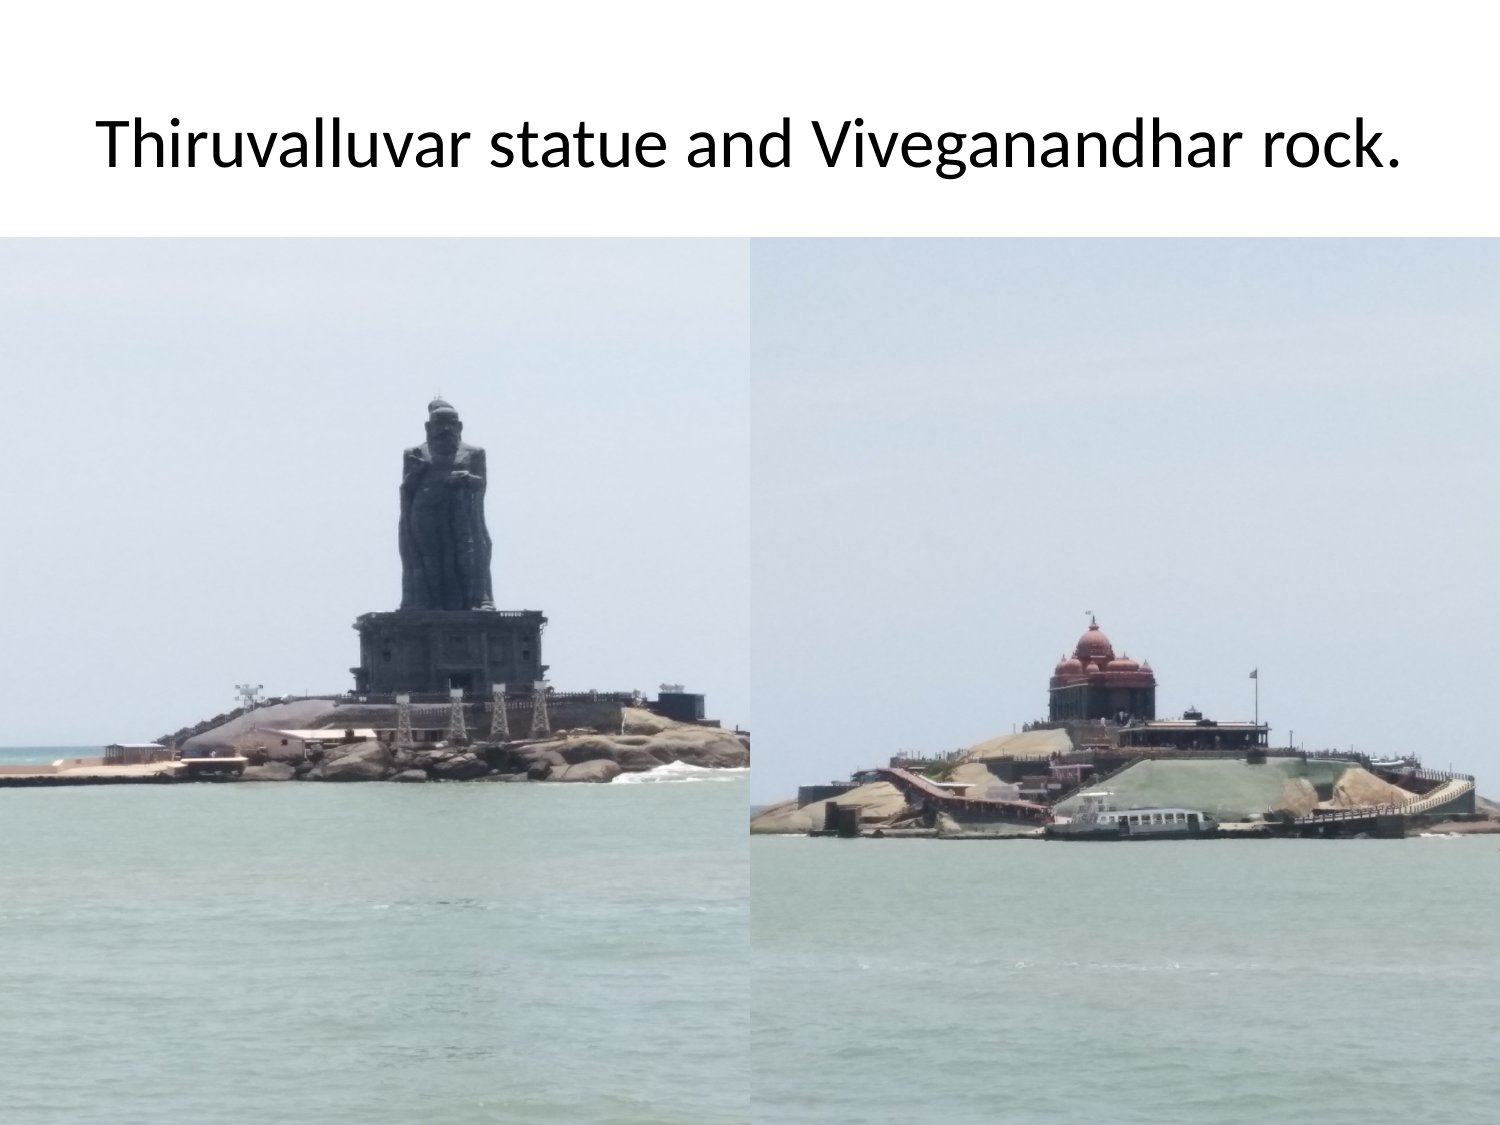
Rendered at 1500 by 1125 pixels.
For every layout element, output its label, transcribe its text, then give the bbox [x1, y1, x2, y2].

picture [0, 237, 1500, 1125]
title Thiruvalluvar statue and Viveganandhar rock. [75, 45, 1425, 233]
